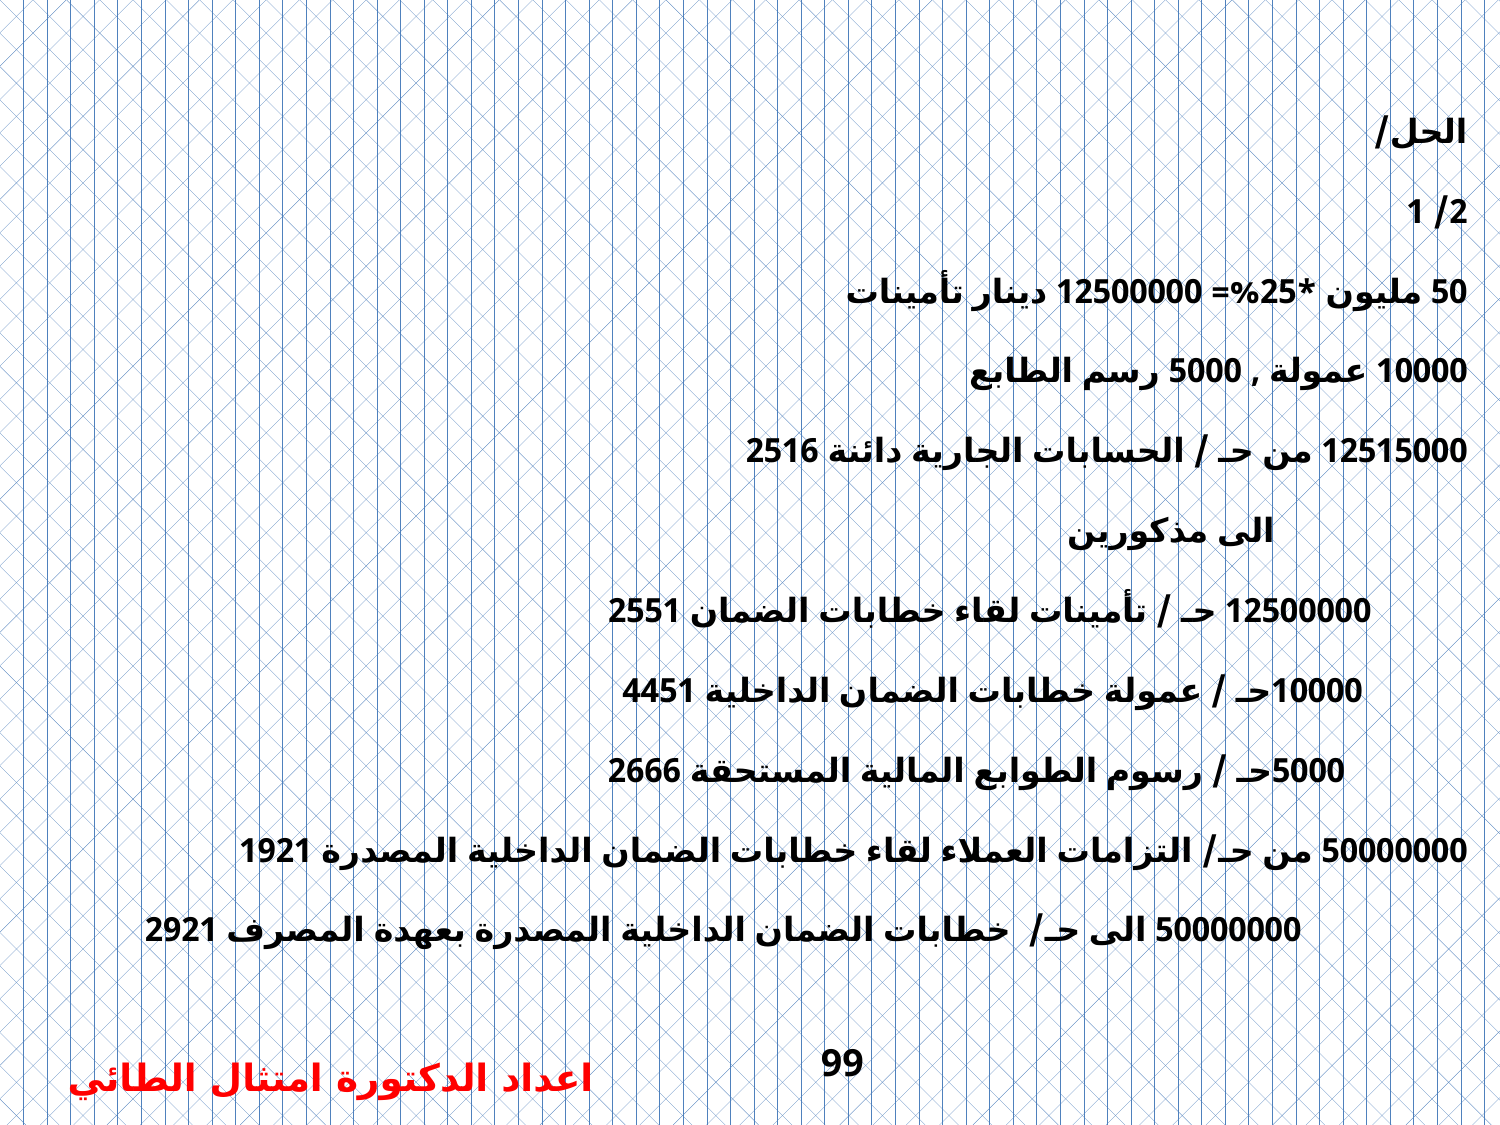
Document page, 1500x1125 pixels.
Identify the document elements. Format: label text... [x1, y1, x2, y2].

footer اعداد الدكتورة امتثال الطائي [0, 1046, 680, 1107]
text_box الحل/ 2/ 1 50 مليون *25%= 12500000 دينار تأمينات 10000 عمولة , 5000 رسم الطابع 12515000 من حـ / الحسابات الجارية دائنة 2516 الى مذكورين 12500000 حـ / تأمينات لقاء خطابات الضمان 2551 10000حـ / عمولة خطابات الضمان الداخلية 4451 5000حـ / رسوم الطوابع المالية المستحقة 2666 50000000 من حـ/ التزامات العملاء لقاء خطابات الضمان الداخلية المصدرة 1921 50000000 الى حـ/ خطابات الضمان الداخلية المصدرة بعهدة المصرف 2921 [22, 62, 1483, 1096]
